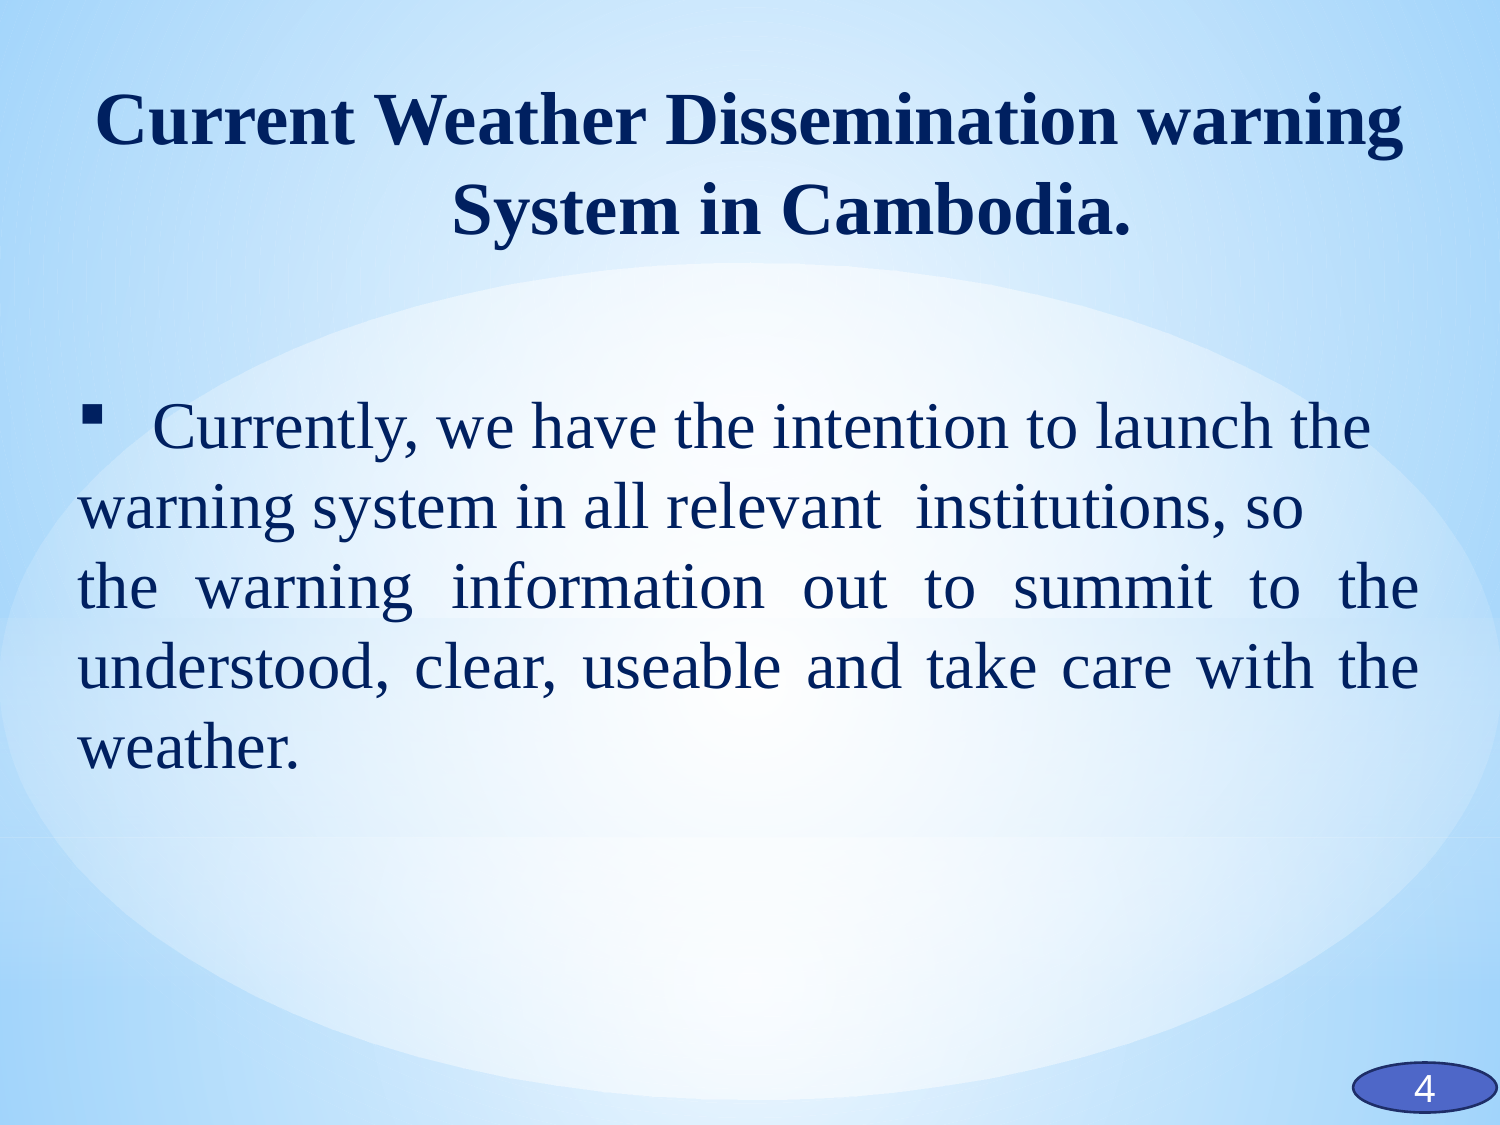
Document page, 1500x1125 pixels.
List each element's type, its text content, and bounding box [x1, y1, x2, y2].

text_box Current Weather Dissemination warning System in Cambodia. [62, 62, 1438, 258]
text_box Currently, we have the intention to launch the warning system in all relevant institutions, so the warning information out to summit to the understood, clear, useable and take care with the weather. [62, 374, 1438, 950]
text_box 4 [1351, 1061, 1499, 1114]
